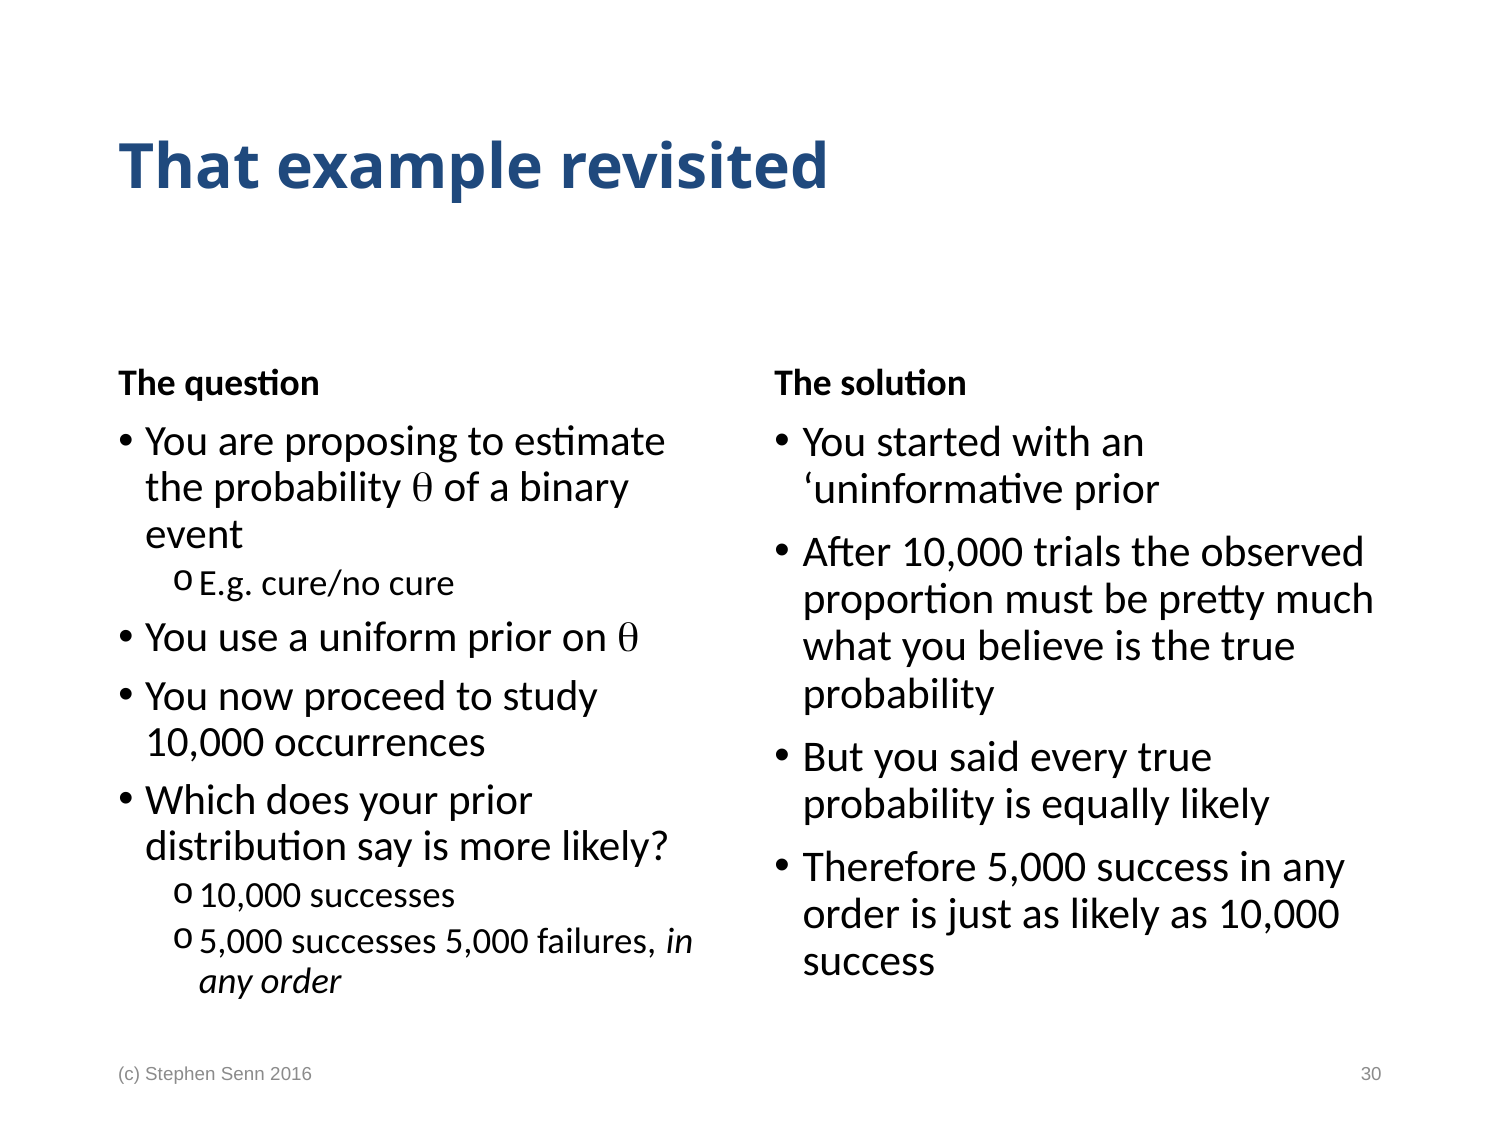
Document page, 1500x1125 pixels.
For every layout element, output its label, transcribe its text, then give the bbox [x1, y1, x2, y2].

title That example revisited [103, 59, 1398, 278]
list You started with an ‘uninformative prior After 10,000 trials the observed proportion must be pretty much what you believe is the true probability But you said every true probability is equally likely Therefore 5,000 success in any order is just as likely as 10,000 success [759, 410, 1398, 1016]
list The solution [759, 275, 1398, 410]
slide_number 30 [1059, 1042, 1397, 1103]
slide_number (c) Stephen Senn 2016 [103, 1042, 441, 1103]
list The question [103, 275, 738, 410]
list You are proposing to estimate the probability  of a binary event E.g. cure/no cure You use a uniform prior on  You now proceed to study 10,000 occurrences Which does your prior distribution say is more likely? 10,000 successes 5,000 successes 5,000 failures, in any order [103, 410, 738, 1016]
